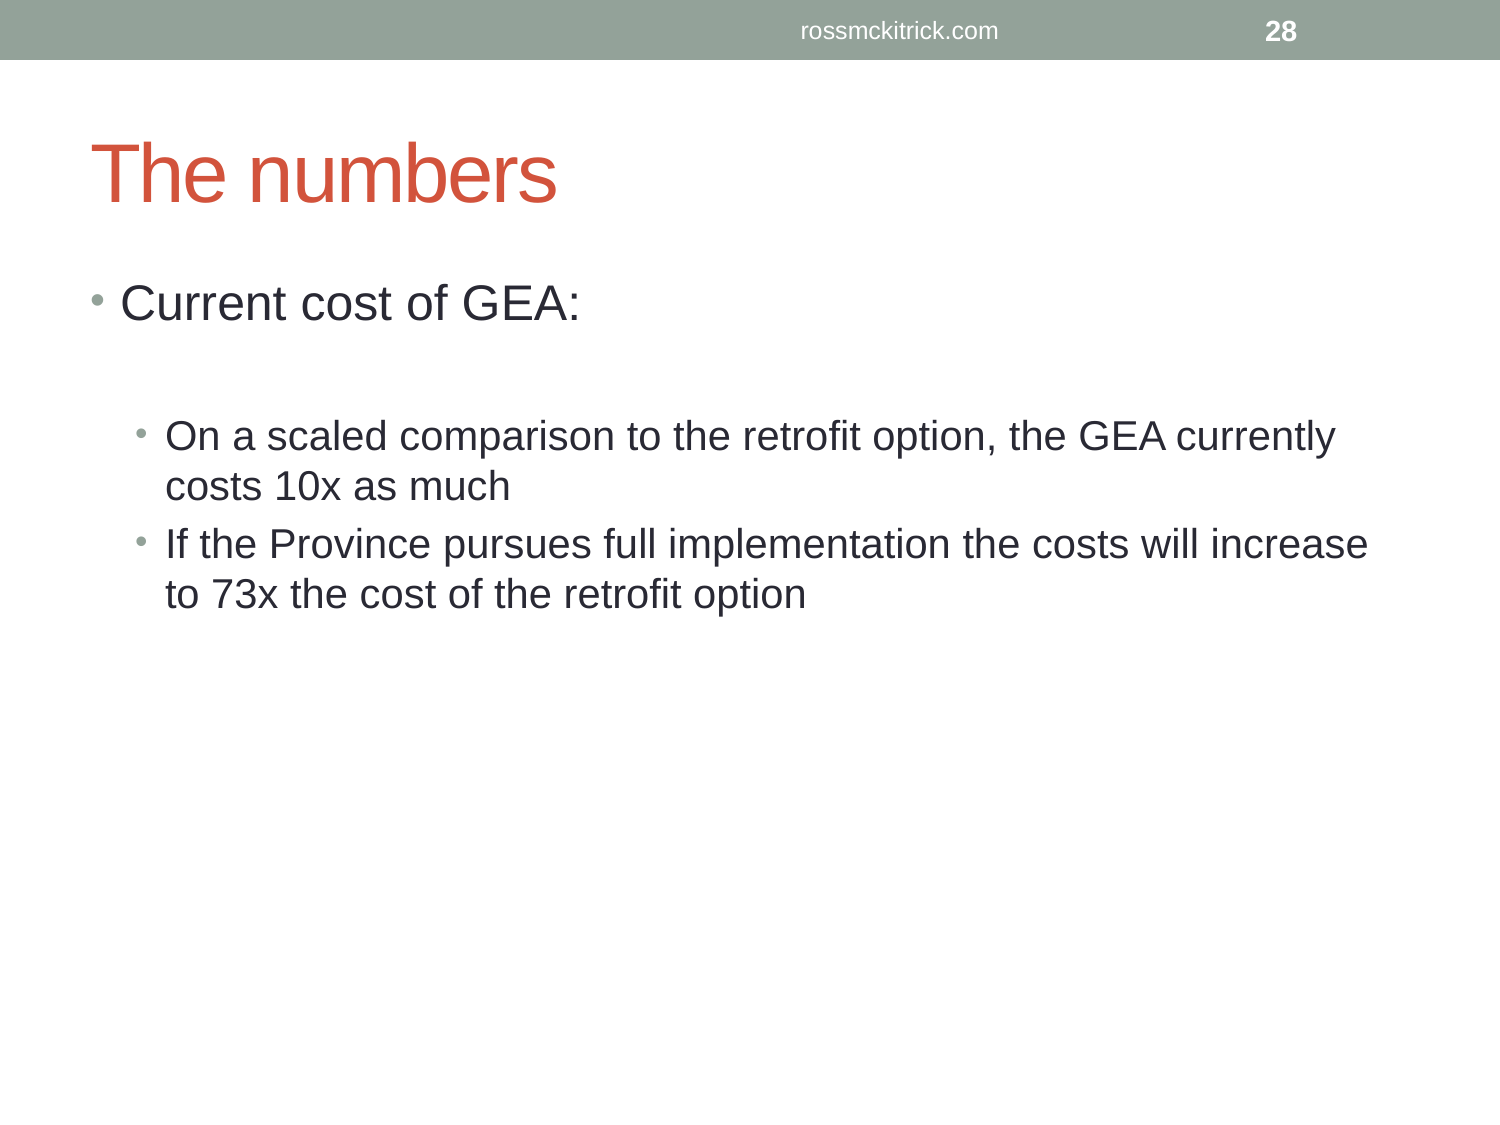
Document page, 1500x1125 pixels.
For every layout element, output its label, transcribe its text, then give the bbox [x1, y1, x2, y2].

list Current cost of GEA: On a scaled comparison to the retrofit option, the GEA currently costs 10x as much If the Province pursues full implementation the costs will increase to 73x the cost of the retrofit option [75, 262, 1425, 1063]
slide_number 28 [1250, 3, 1425, 57]
footer rossmckitrick.com [562, 3, 1238, 57]
title The numbers [75, 87, 1425, 250]
